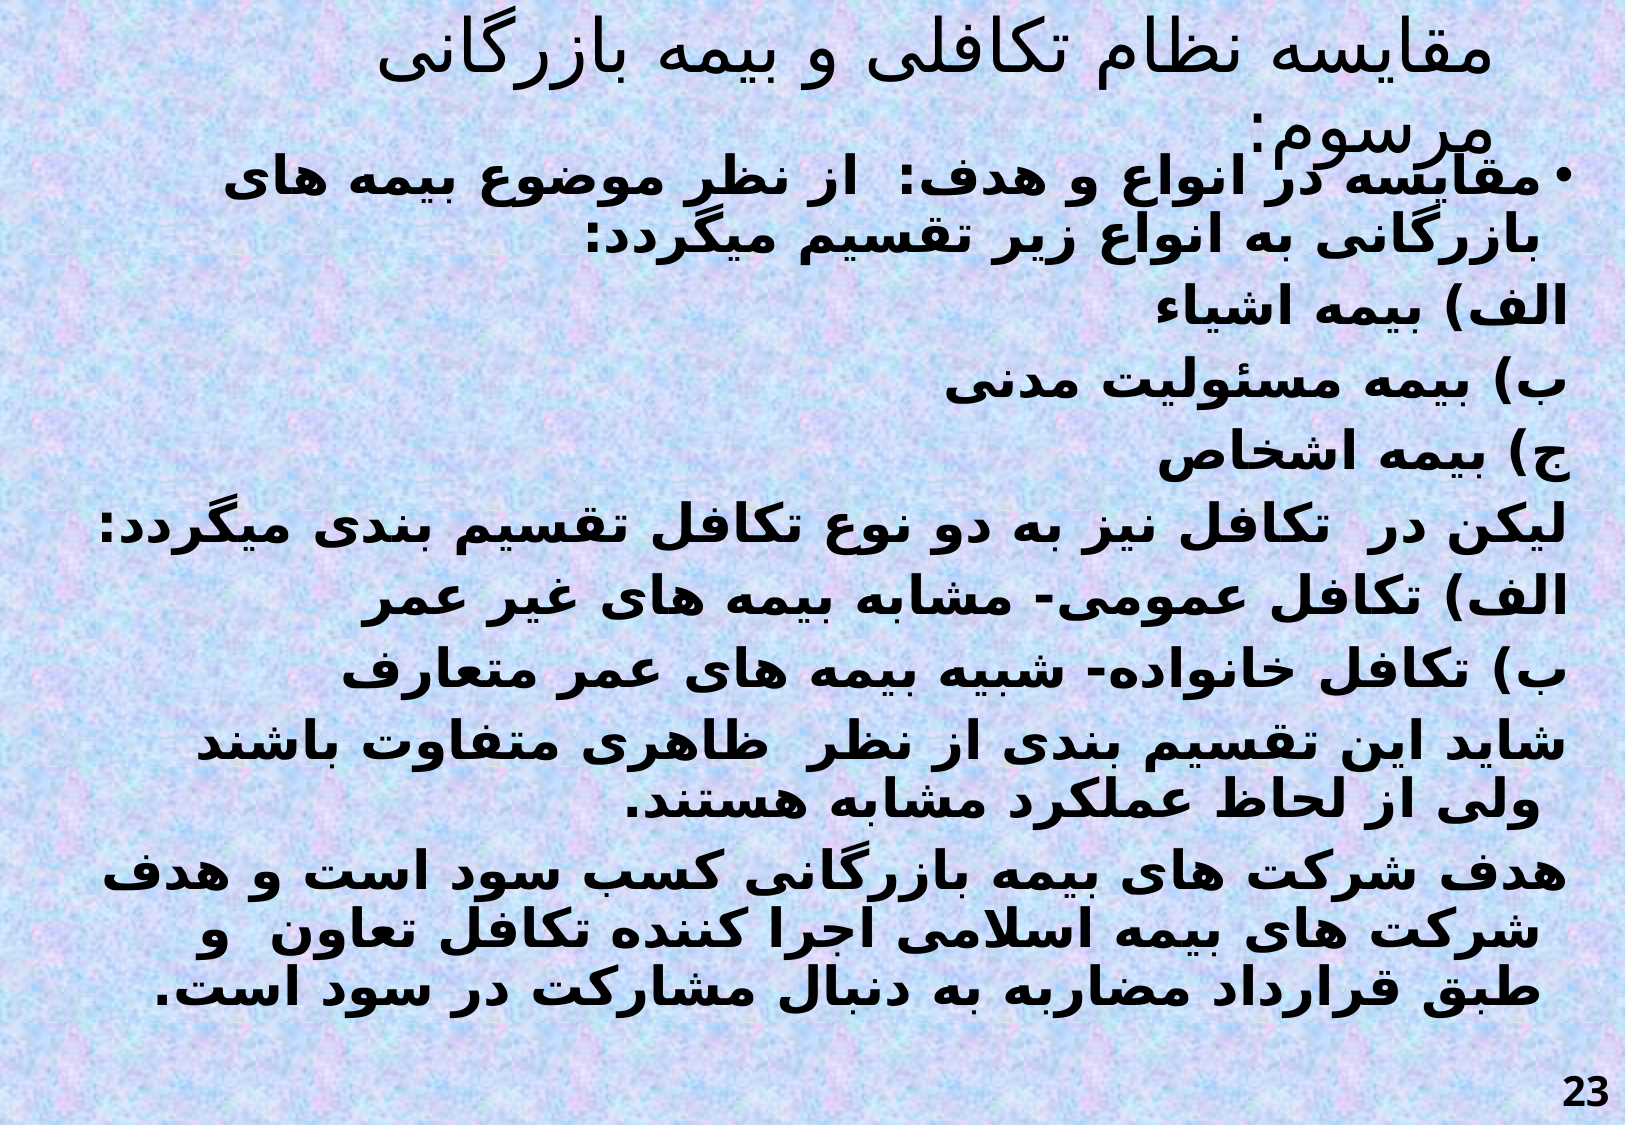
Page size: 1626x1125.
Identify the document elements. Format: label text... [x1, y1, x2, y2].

list مقایسه در انواع و هدف: از نظر موضوع بیمه های بازرگانی به انواع زیر تقسیم میگردد: الف) بیمه اشیاء ب) بیمه مسئولیت مدنی ج) بیمه اشخاص لیکن در تکافل نیز به دو نوع تکافل تقسیم بندی میگردد: الف) تکافل عمومی- مشابه بیمه های غیر عمر ب) تکافل خانواده- شبیه بیمه های عمر متعارف شاید این تقسیم بندی از نظر ظاهری متفاوت باشند ولی از لحاظ عملکرد مشابه هستند. هدف شرکت های بیمه بازرگانی کسب سود است و هدف شرکت های بیمه اسلامی اجرا کننده تکافل تعاون و طبق قرارداد مضاربه به دنبال مشارکت در سود است. [78, 140, 1586, 1077]
picture [0, 0, 1626, 1125]
slide_number 23 [1545, 1062, 1625, 1125]
title مقایسه نظام تکافلی و بیمه بازرگانی مرسوم: [111, 36, 1514, 140]
